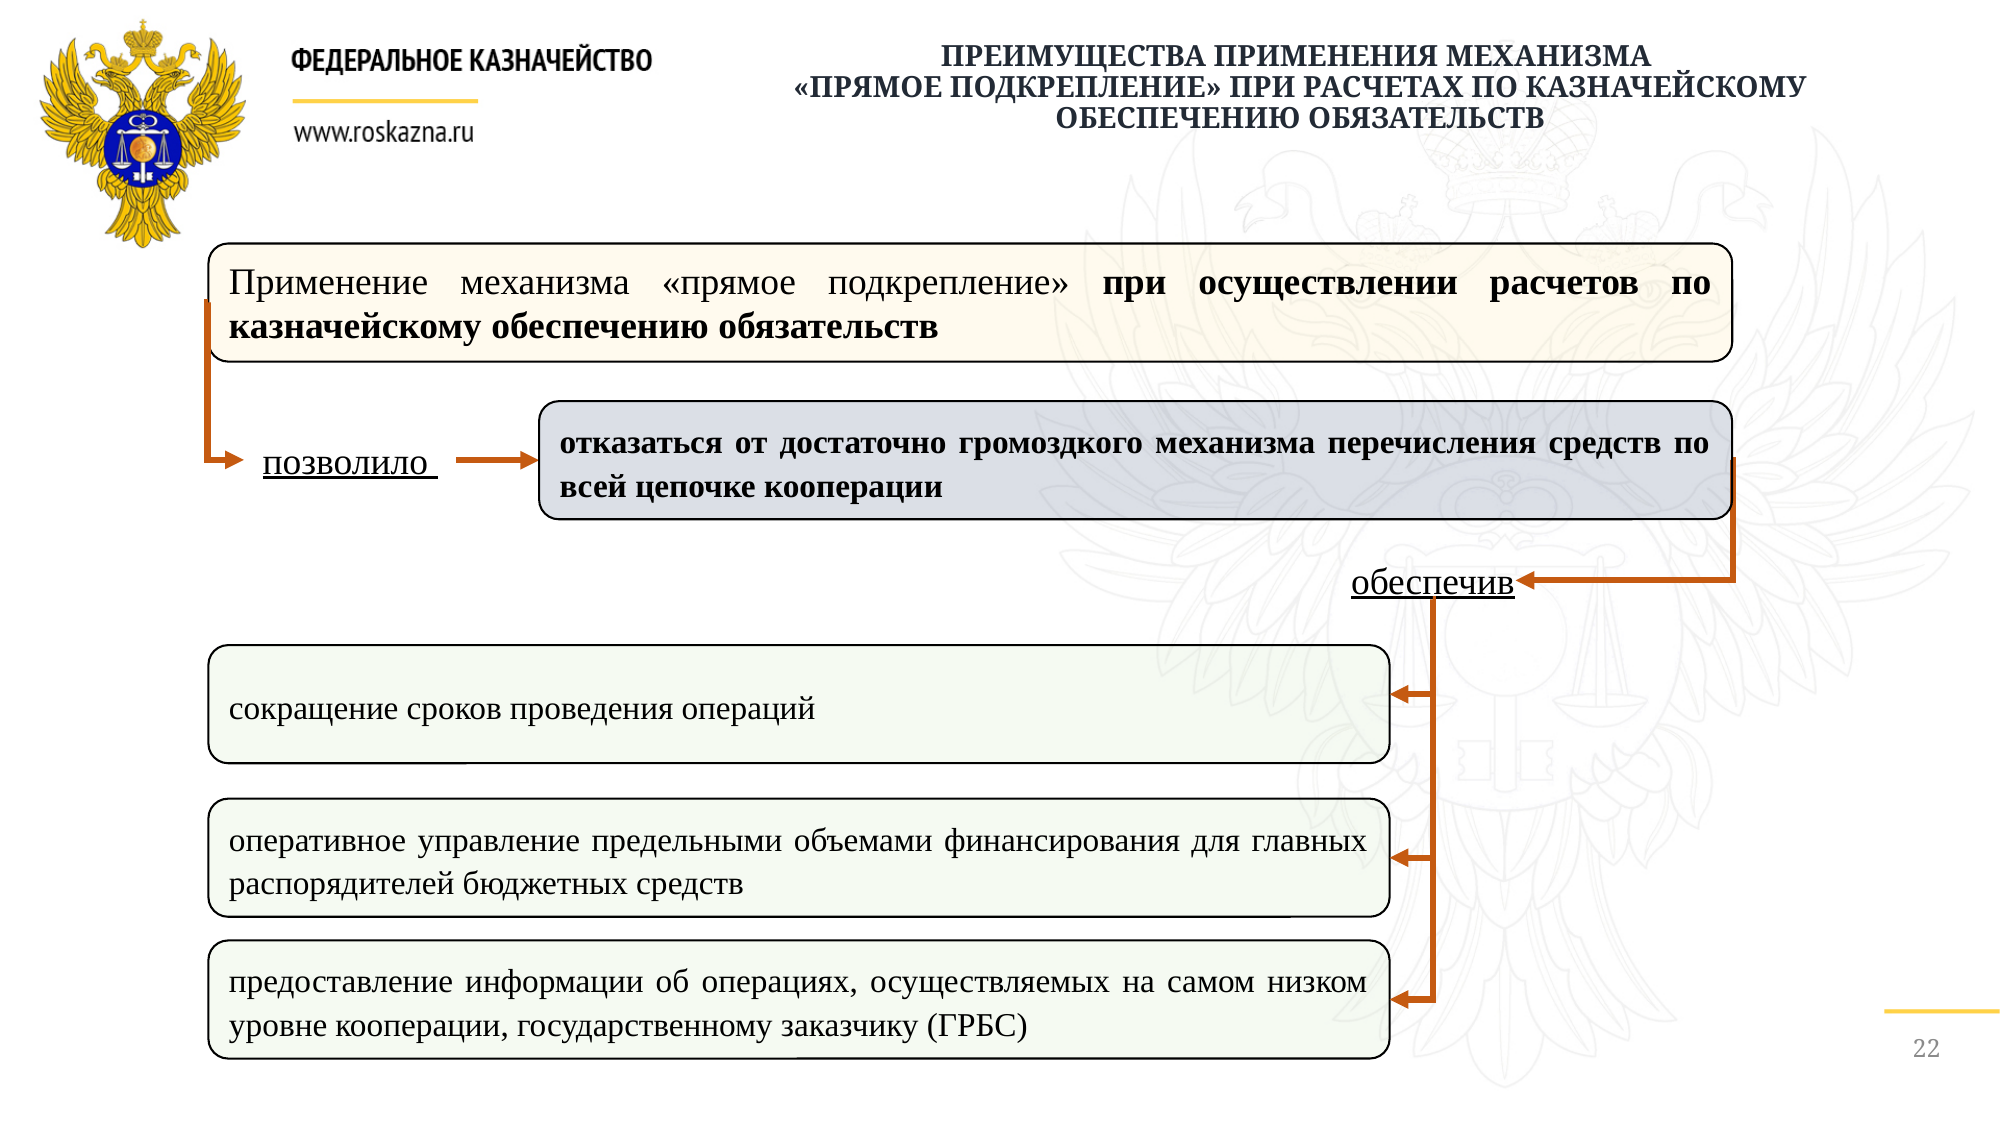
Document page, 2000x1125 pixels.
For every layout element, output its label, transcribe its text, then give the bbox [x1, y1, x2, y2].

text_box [208, 302, 244, 461]
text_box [1515, 460, 1733, 581]
text_box сокращение сроков проведения операций [207, 644, 1391, 765]
title ПРЕИМУЩЕСТВА ПРИМЕНЕНИЯ МЕХАНИЗМА «ПРЯМОЕ ПОДКРЕПЛЕНИЕ» ПРИ РАСЧЕТАХ ПО КАЗНАЧЕЙСКОМУ ОБЕСПЕЧЕНИЮ ОБЯЗАТЕЛЬСТВ [669, 0, 1932, 189]
text_box оперативное управление предельными объемами финансирования для главных распорядителей бюджетных средств [207, 797, 1391, 918]
picture [0, 0, 2000, 1125]
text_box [1282, 706, 1541, 751]
text_box позволило [243, 430, 457, 490]
text_box обеспечив [1303, 550, 1562, 610]
text_box 22 [1885, 1019, 1956, 1080]
text_box Применение механизма «прямое подкрепление» при осуществлении расчетов по казначейскому обеспечению обязательств [207, 242, 1734, 363]
text_box предоставление информации об операциях, осуществляемых на самом низком уровне кооперации, государственному заказчику (ГРБС) [207, 939, 1391, 1060]
text_box отказаться от достаточно громоздкого механизма перечисления средств по всей цепочке кооперации [538, 400, 1734, 521]
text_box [1364, 625, 1459, 669]
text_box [1212, 779, 1610, 823]
